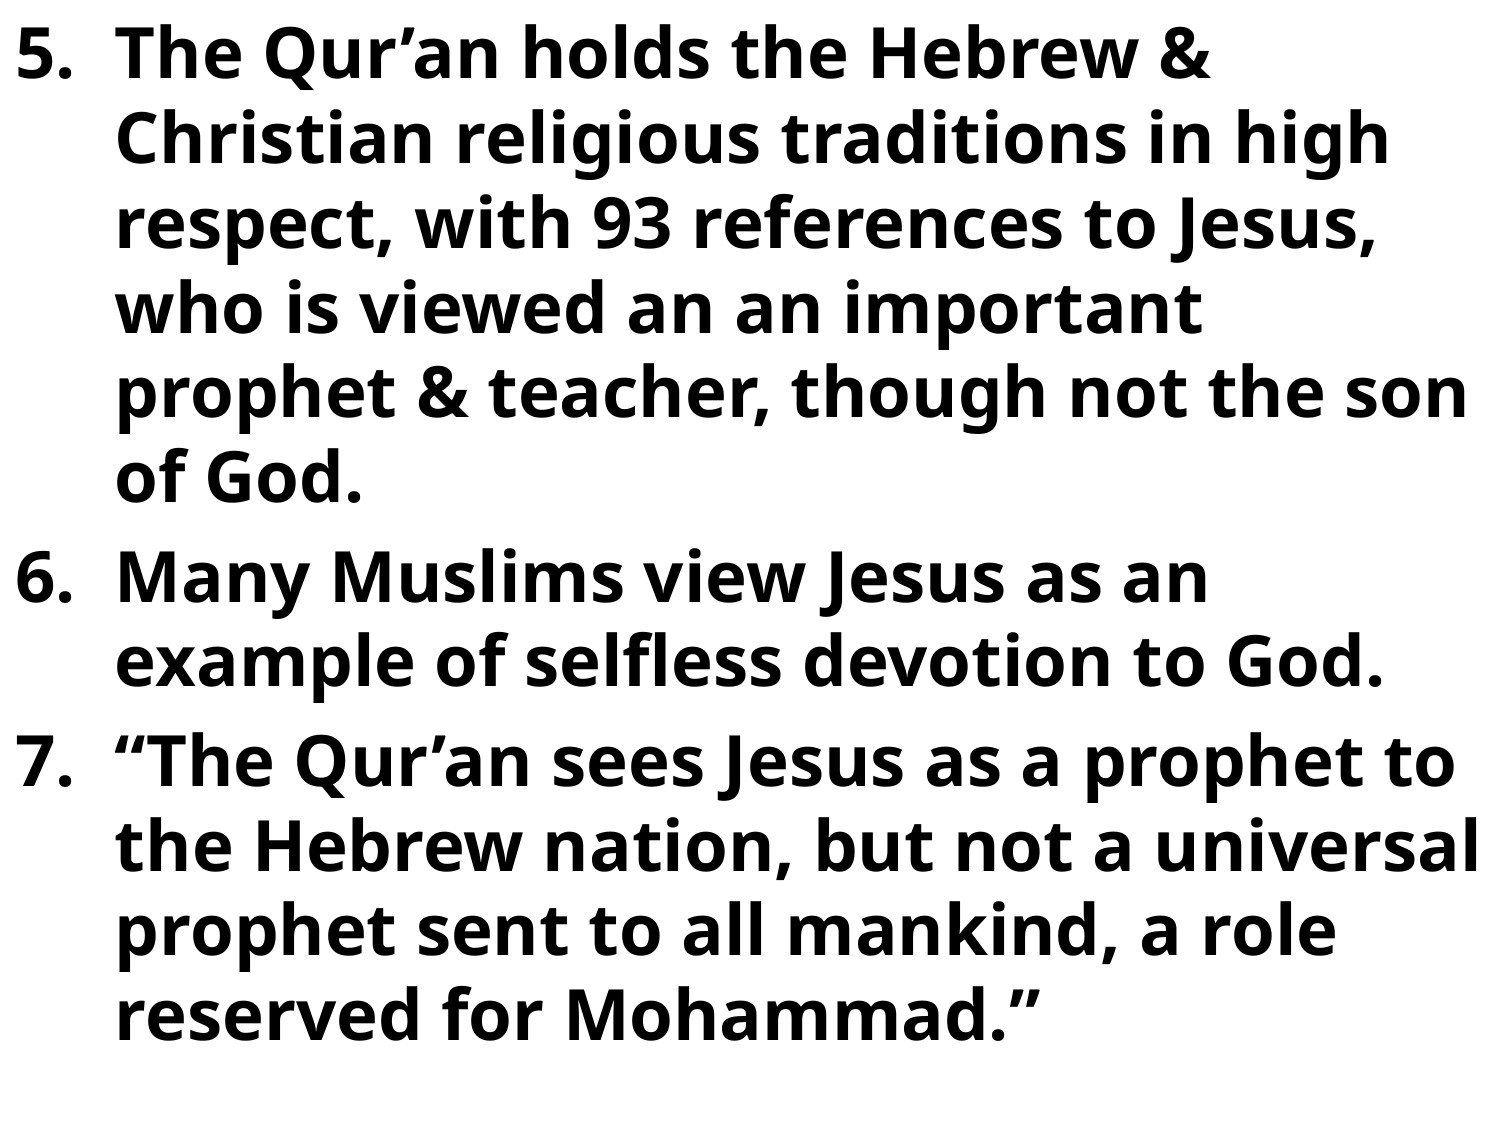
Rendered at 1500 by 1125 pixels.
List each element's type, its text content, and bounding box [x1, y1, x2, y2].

list The Qur’an holds the Hebrew & Christian religious traditions in high respect, with 93 references to Jesus, who is viewed an an important prophet & teacher, though not the son of God. Many Muslims view Jesus as an example of selfless devotion to God. “The Qur’an sees Jesus as a prophet to the Hebrew nation, but not a universal prophet sent to all mankind, a role reserved for Mohammad.” [0, 0, 1500, 1125]
